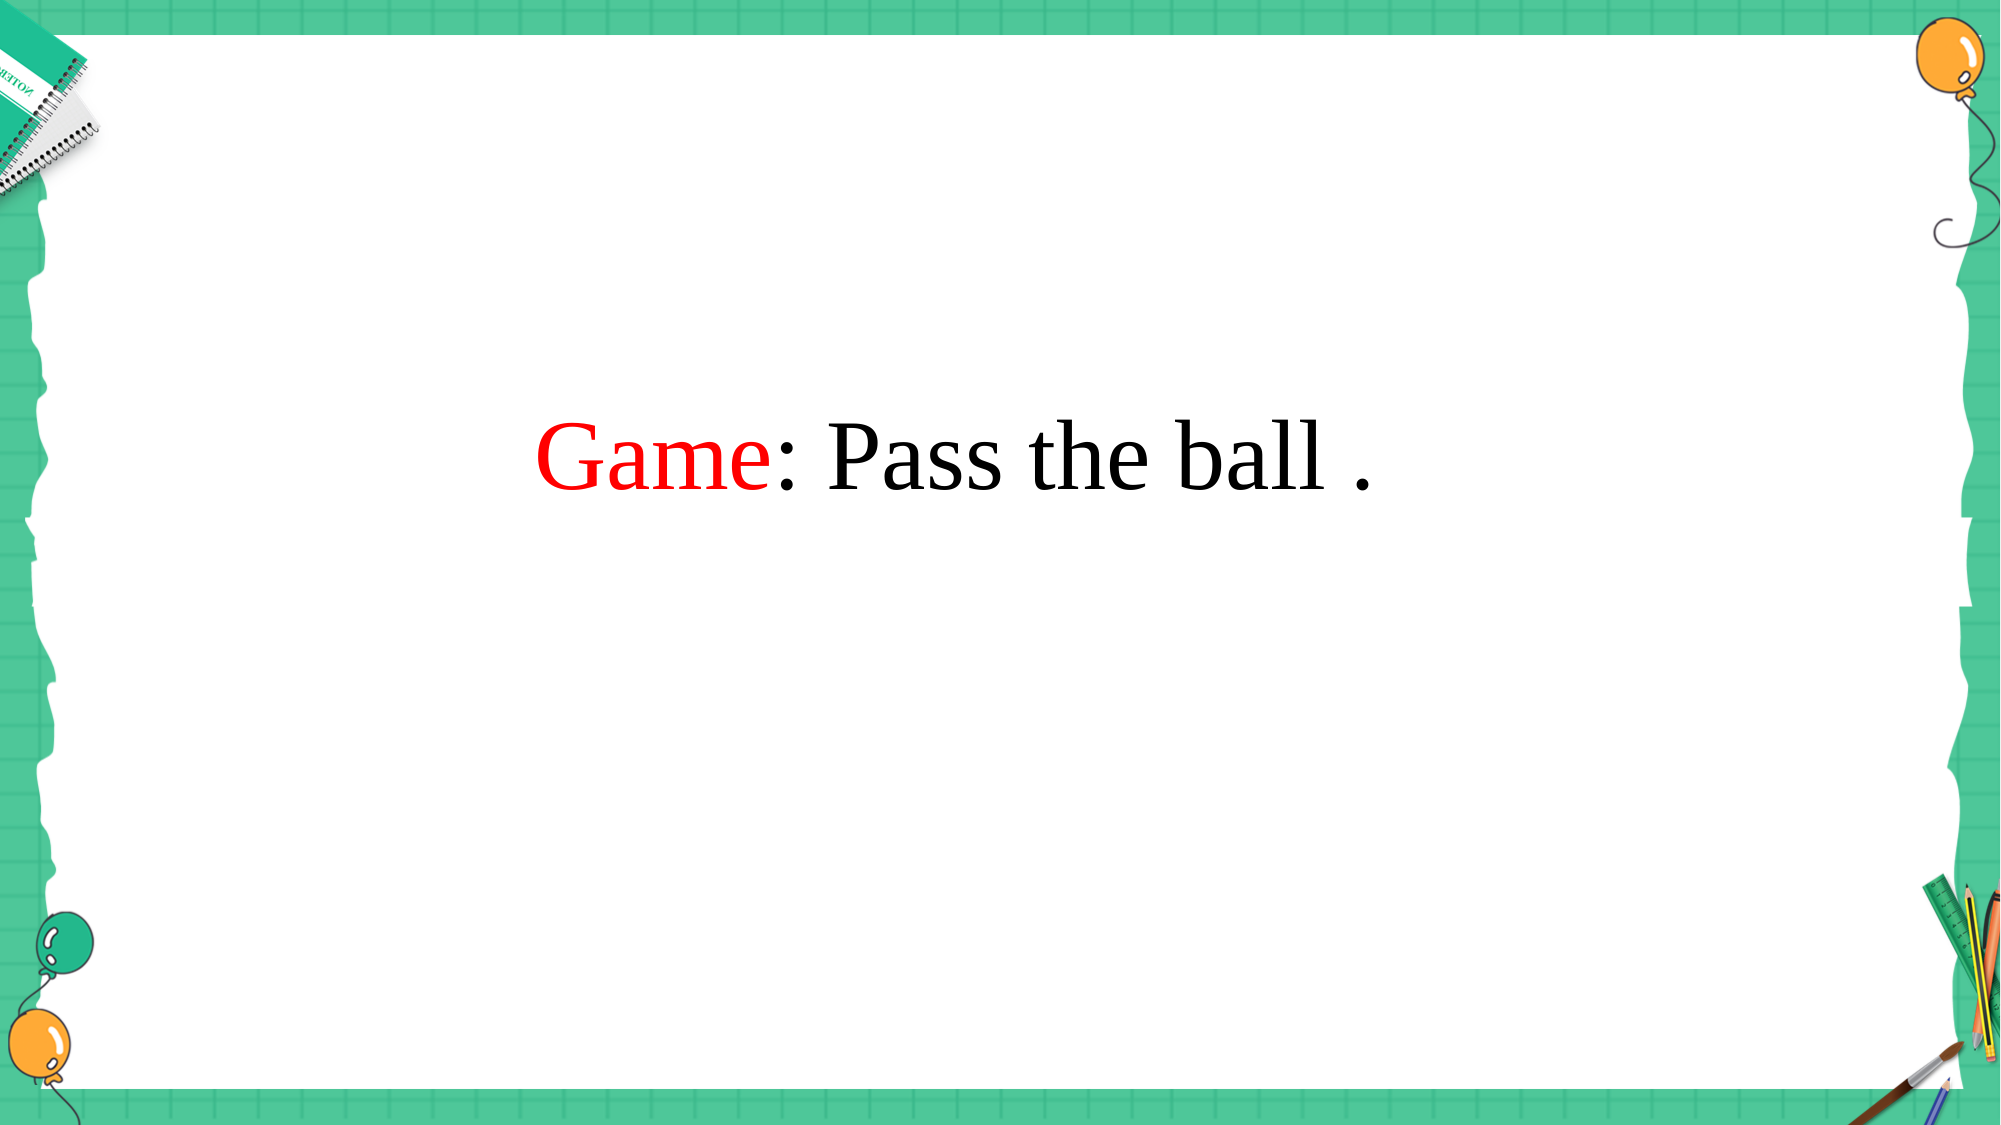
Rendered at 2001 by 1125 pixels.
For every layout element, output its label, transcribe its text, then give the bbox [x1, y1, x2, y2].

text_box Game: Pass the ball . [494, 382, 1472, 517]
picture [0, 0, 2001, 1125]
